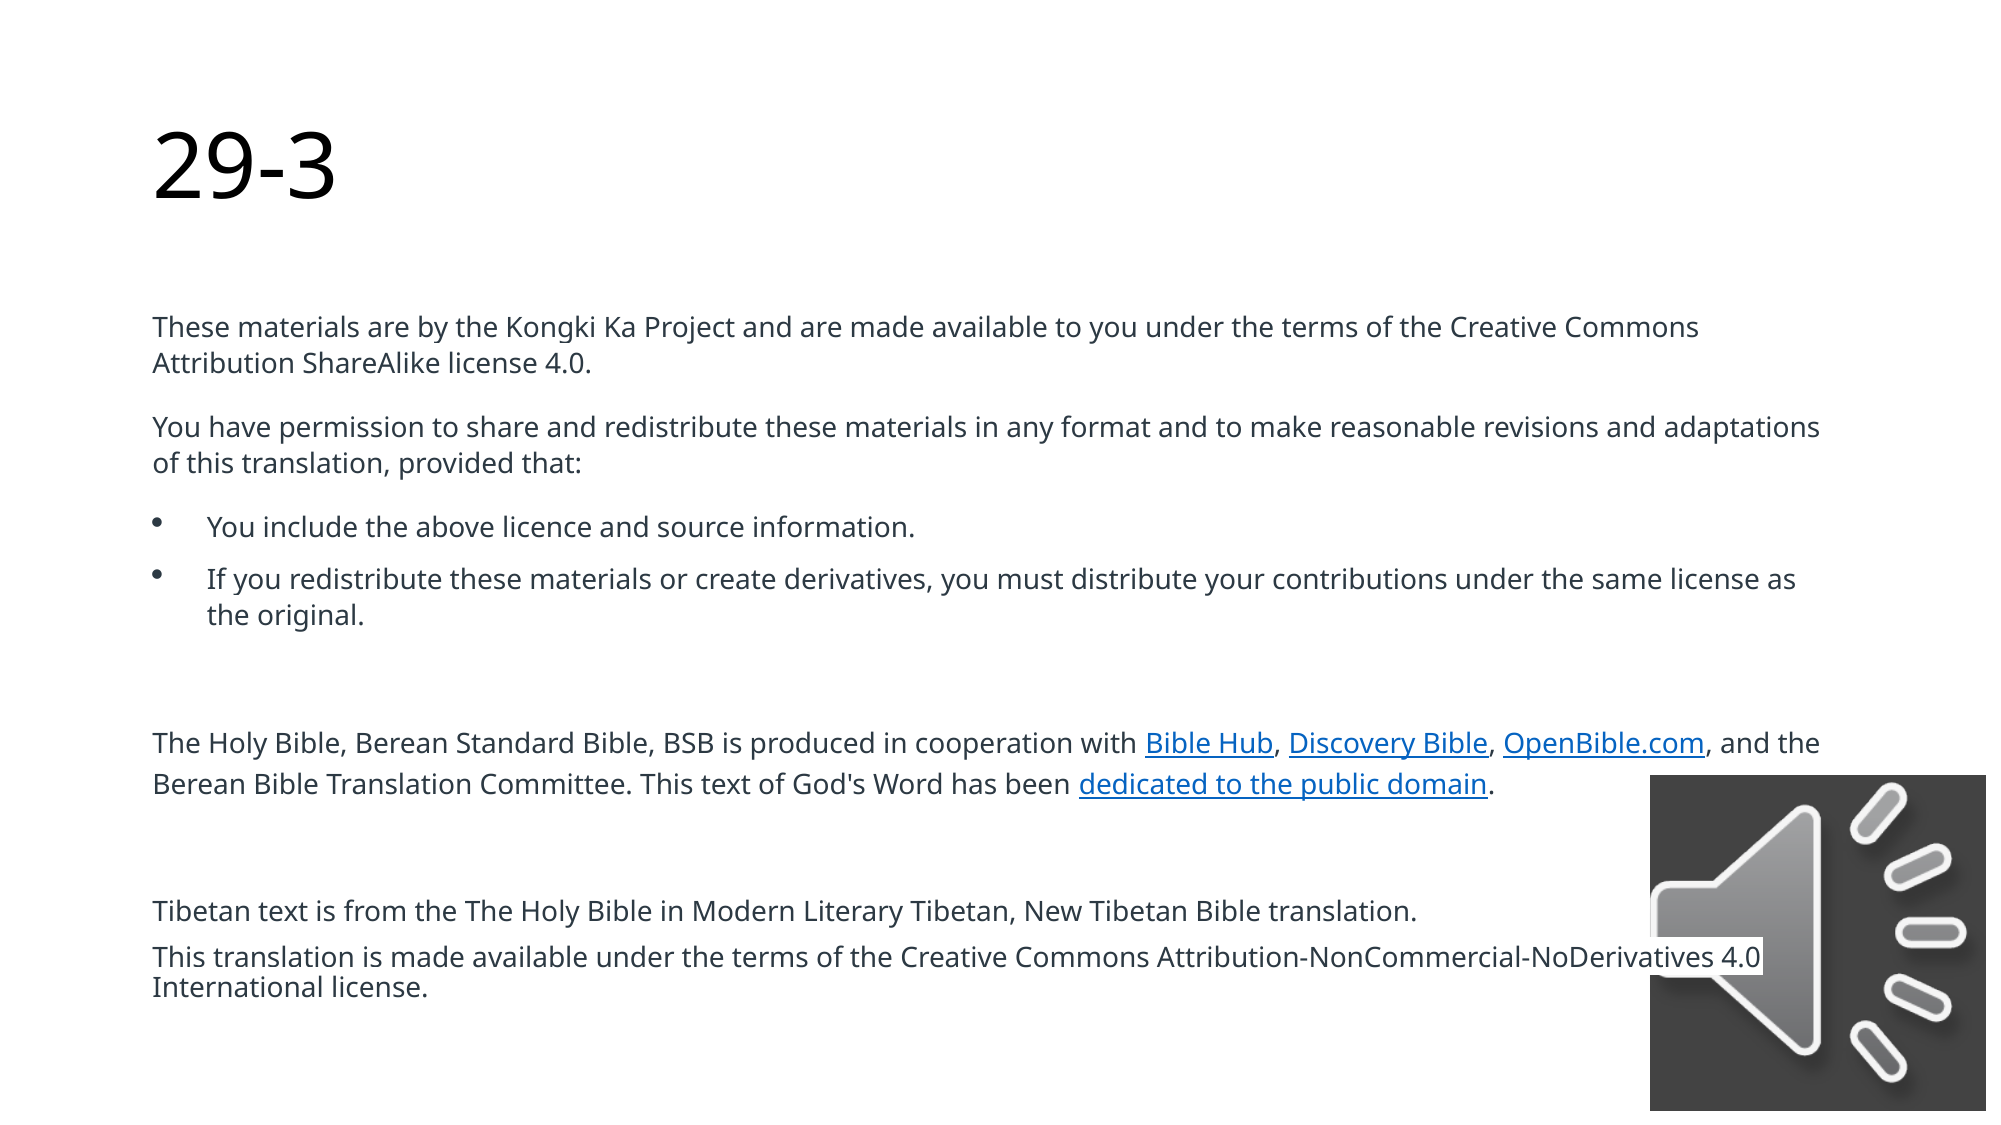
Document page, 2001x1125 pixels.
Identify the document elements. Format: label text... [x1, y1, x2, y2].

list These materials are by the Kongki Ka Project and are made available to you under the terms of the Creative Commons Attribution ShareAlike license 4.0. You have permission to share and redistribute these materials in any format and to make reasonable revisions and adaptations of this translation, provided that: You include the above licence and source information. If you redistribute these materials or create derivatives, you must distribute your contributions under the same license as the original. The Holy Bible, Berean Standard Bible, BSB is produced in cooperation with Bible Hub, Discovery Bible, OpenBible.com, and the Berean Bible Translation Committee. This text of God's Word has been dedicated to the public domain. Tibetan text is from the The Holy Bible in Modern Literary Tibetan, New Tibetan Bible translation. This translation is made available under the terms of the Creative Commons Attribution-NonCommercial-NoDerivatives 4.0 International license. [137, 299, 1863, 1014]
picture [1648, 773, 1987, 1112]
title 29-3 [137, 59, 1863, 278]
